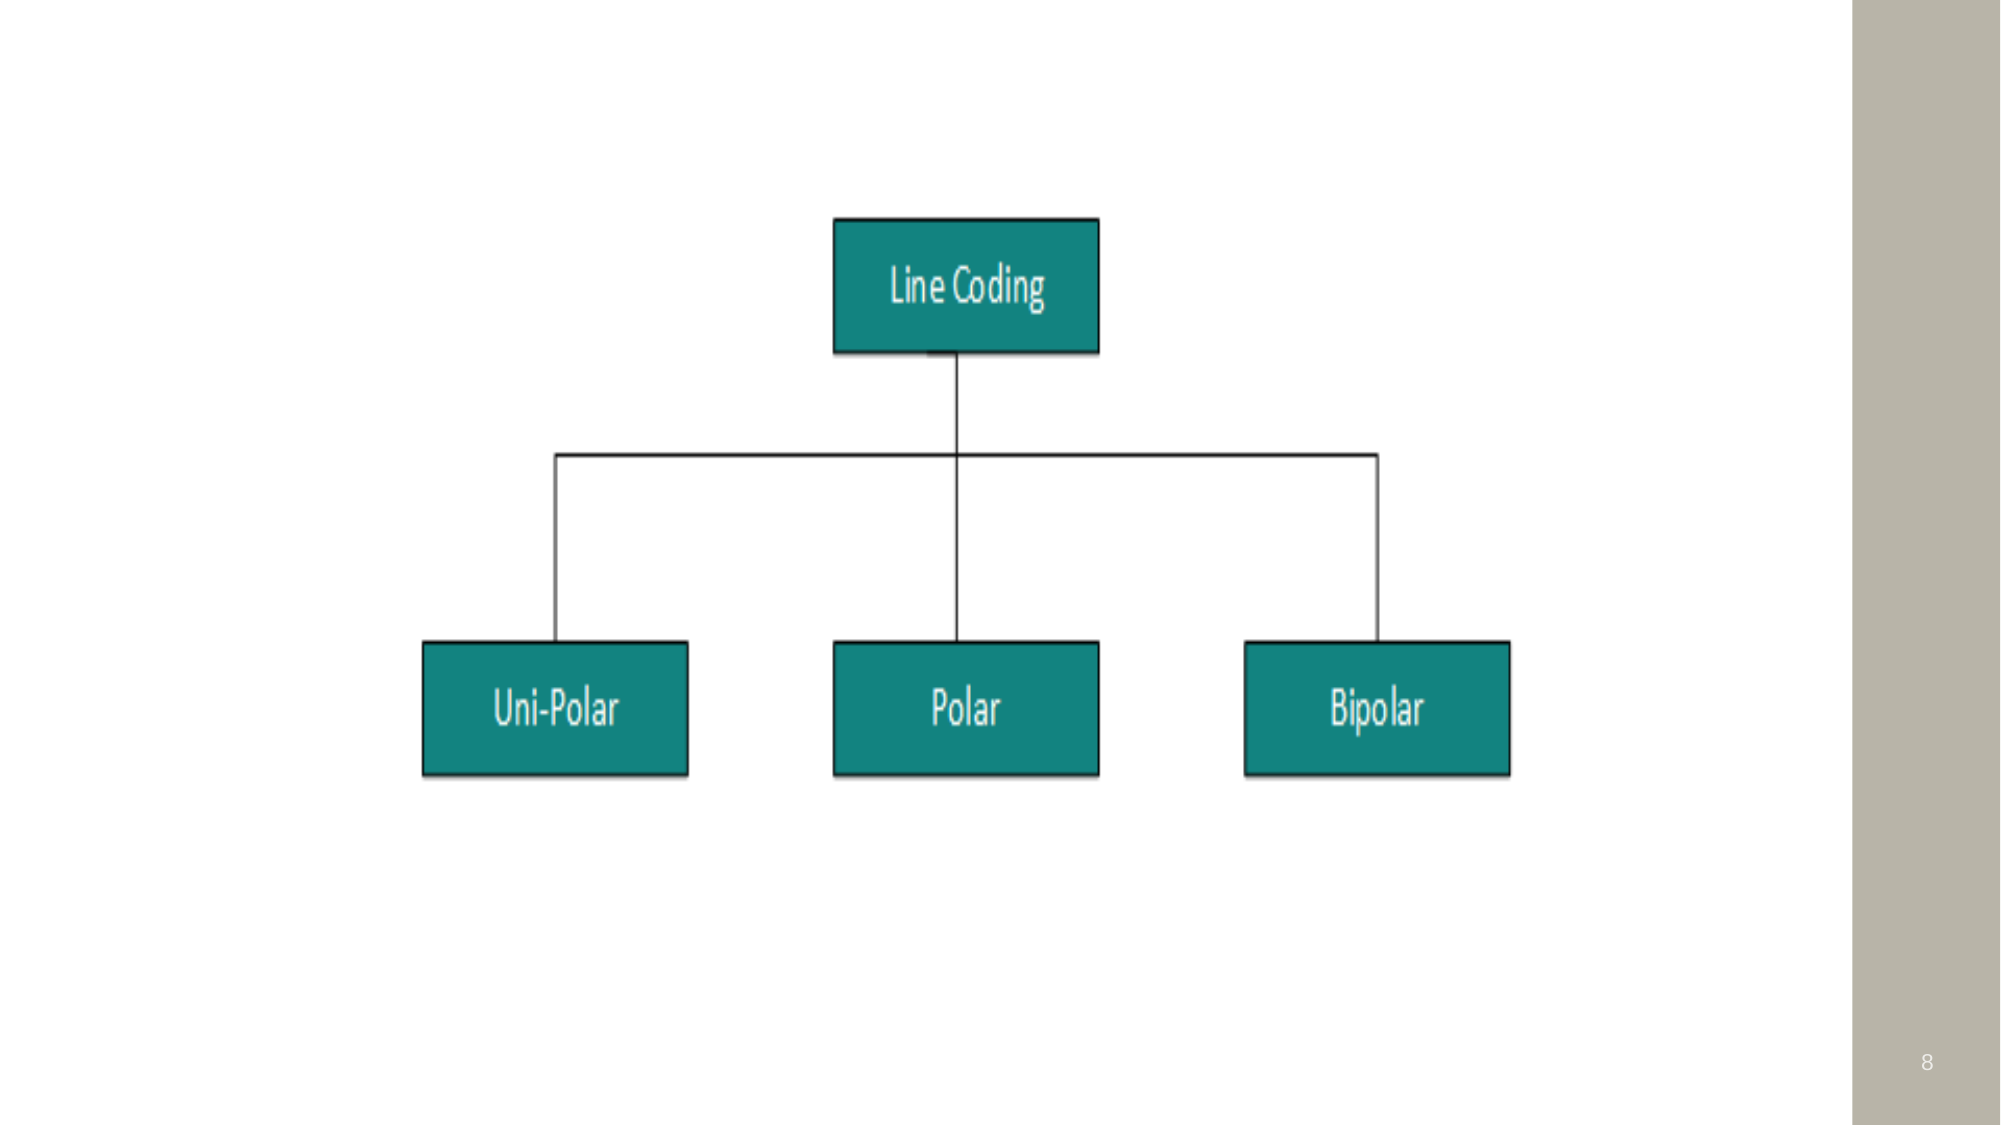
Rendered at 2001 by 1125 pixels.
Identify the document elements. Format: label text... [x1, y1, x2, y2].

slide_number 8 [1852, 1012, 2000, 1110]
picture [387, 212, 1555, 801]
